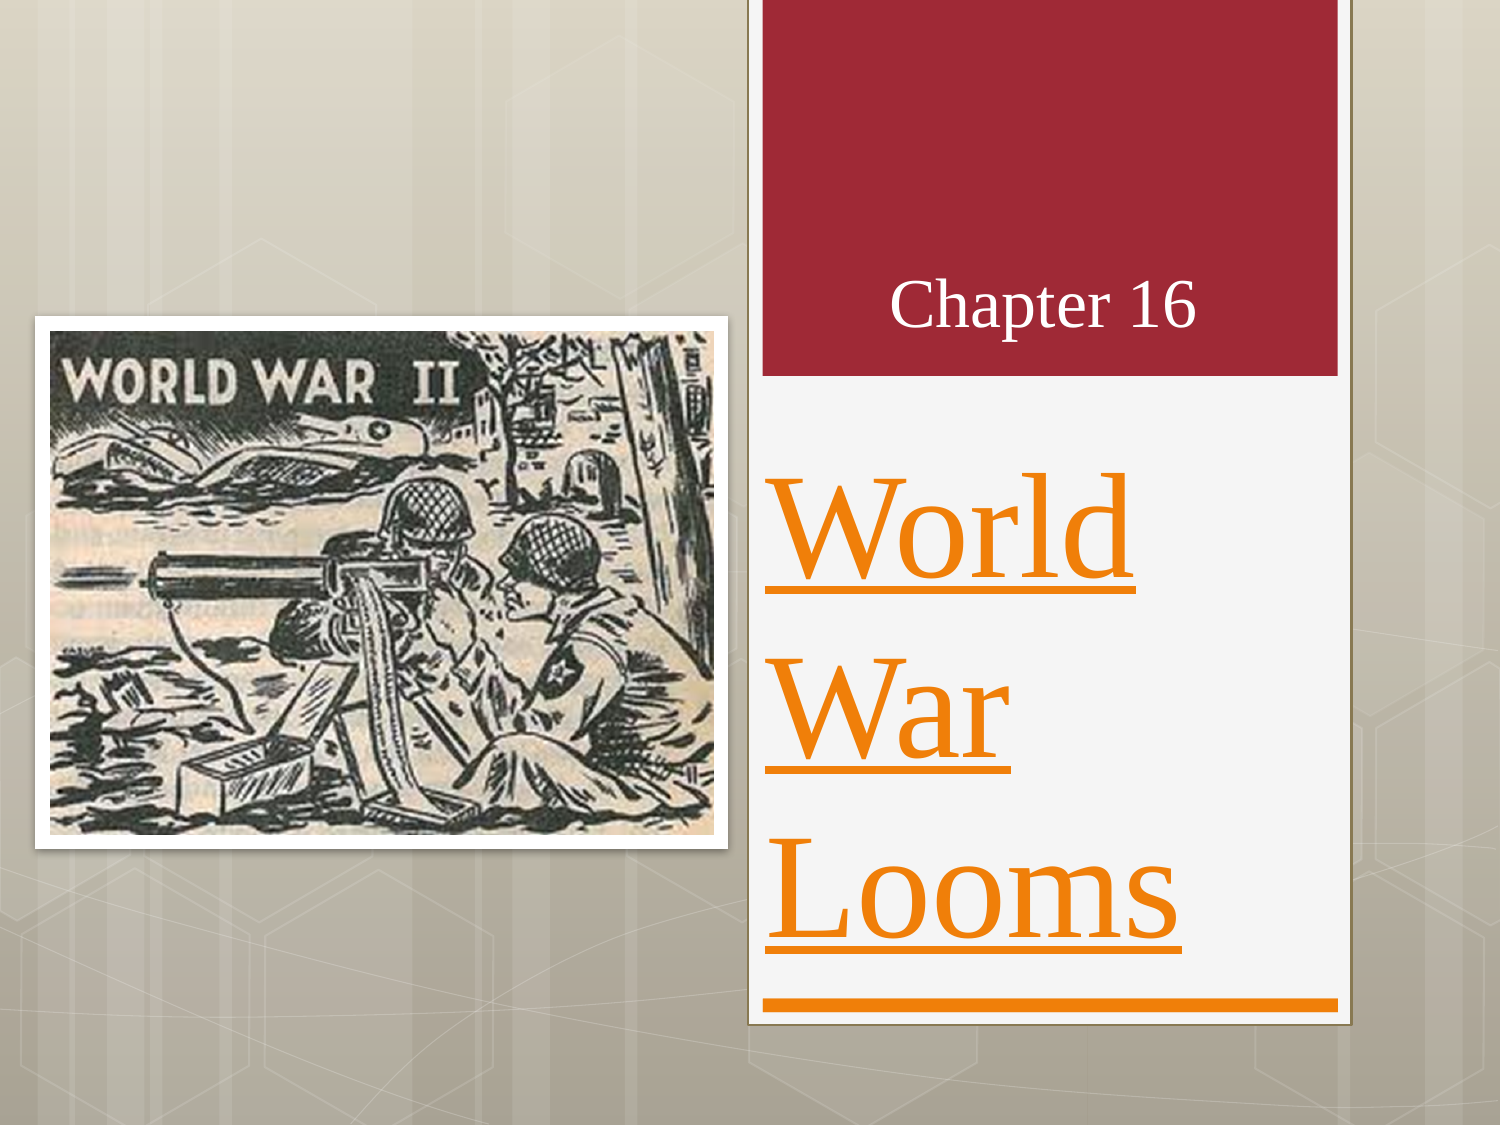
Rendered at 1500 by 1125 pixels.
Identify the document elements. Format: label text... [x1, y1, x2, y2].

picture [49, 330, 715, 836]
subtitle Chapter 16 [862, 249, 1225, 350]
title World War Looms [750, 387, 1350, 975]
